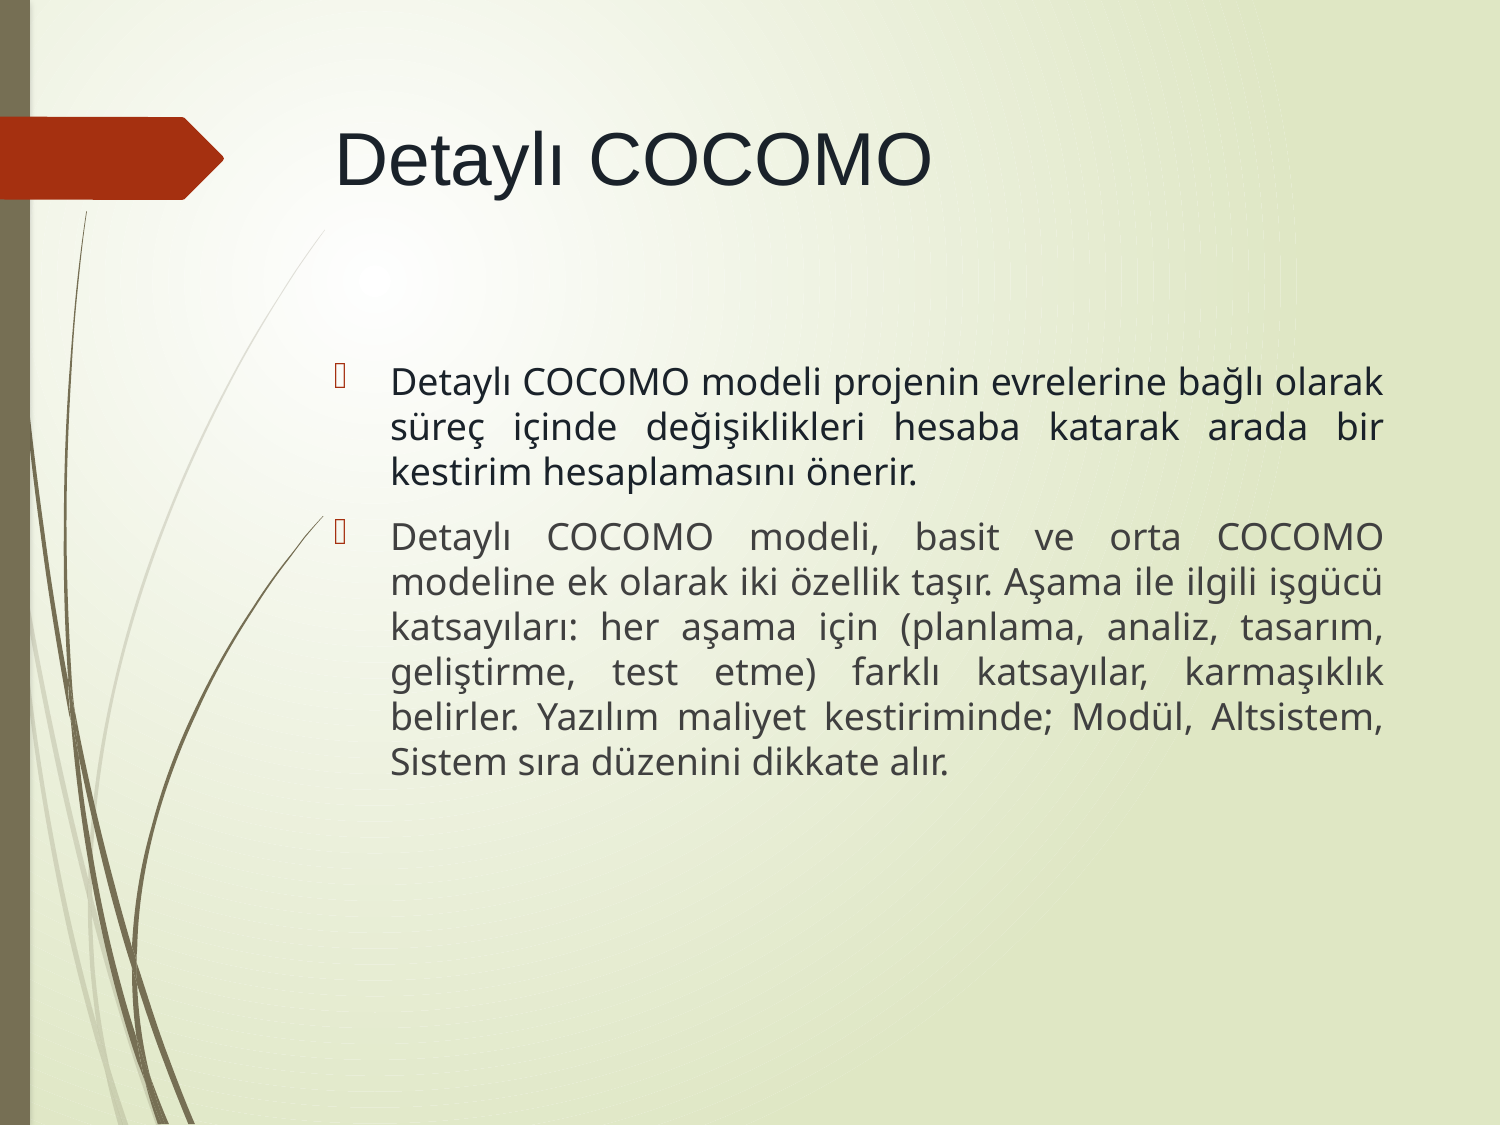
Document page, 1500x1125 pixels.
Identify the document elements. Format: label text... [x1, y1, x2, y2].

list Detaylı COCOMO modeli projenin evrelerine bağlı olarak süreç içinde değişiklikleri hesaba katarak arada bir kestirim hesaplamasını önerir. Detaylı COCOMO modeli, basit ve orta COCOMO modeline ek olarak iki özellik taşır. Aşama ile ilgili işgücü katsayıları: her aşama için (planlama, analiz, tasarım, geliştirme, test etme) farklı katsayılar, karmaşıklık belirler. Yazılım maliyet kestiriminde; Modül, Altsistem, Sistem sıra düzenini dikkate alır. [318, 350, 1400, 970]
title Detaylı COCOMO [319, 102, 1400, 313]
